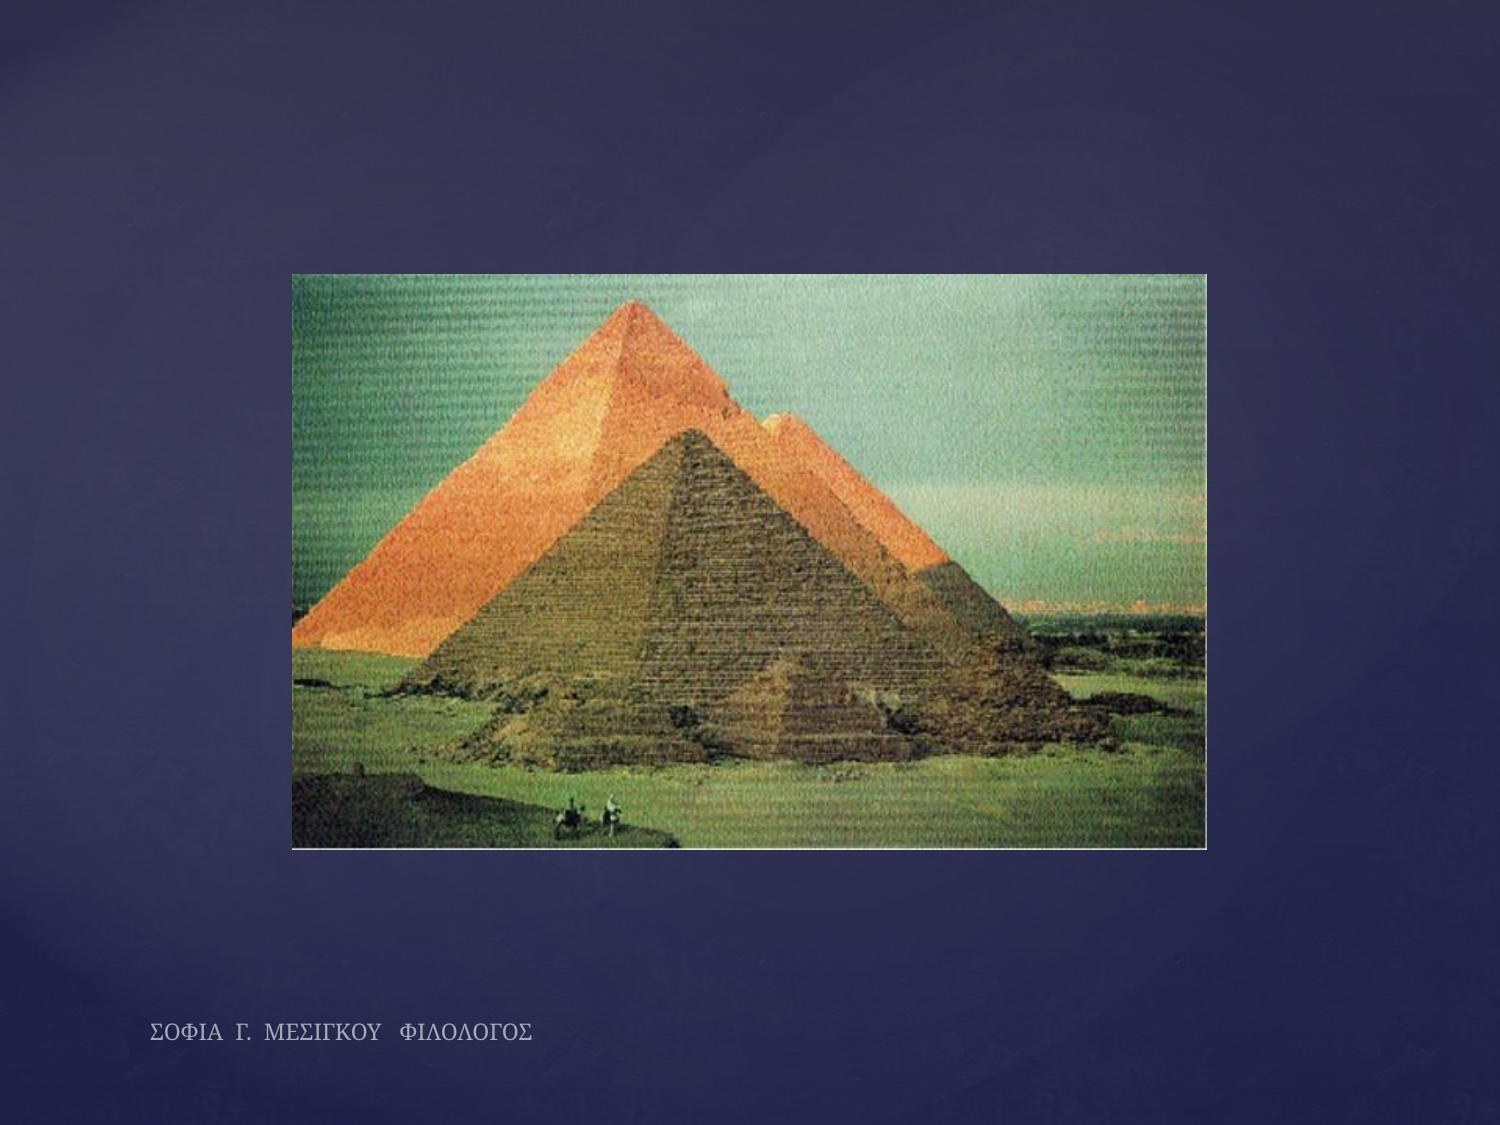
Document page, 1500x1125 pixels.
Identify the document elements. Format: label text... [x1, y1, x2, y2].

footer ΣΟΦΙΑ Γ. ΜΕΣΙΓΚΟΥ ΦΙΛΟΛΟΓΟΣ [135, 1009, 885, 1070]
picture [292, 274, 1208, 851]
